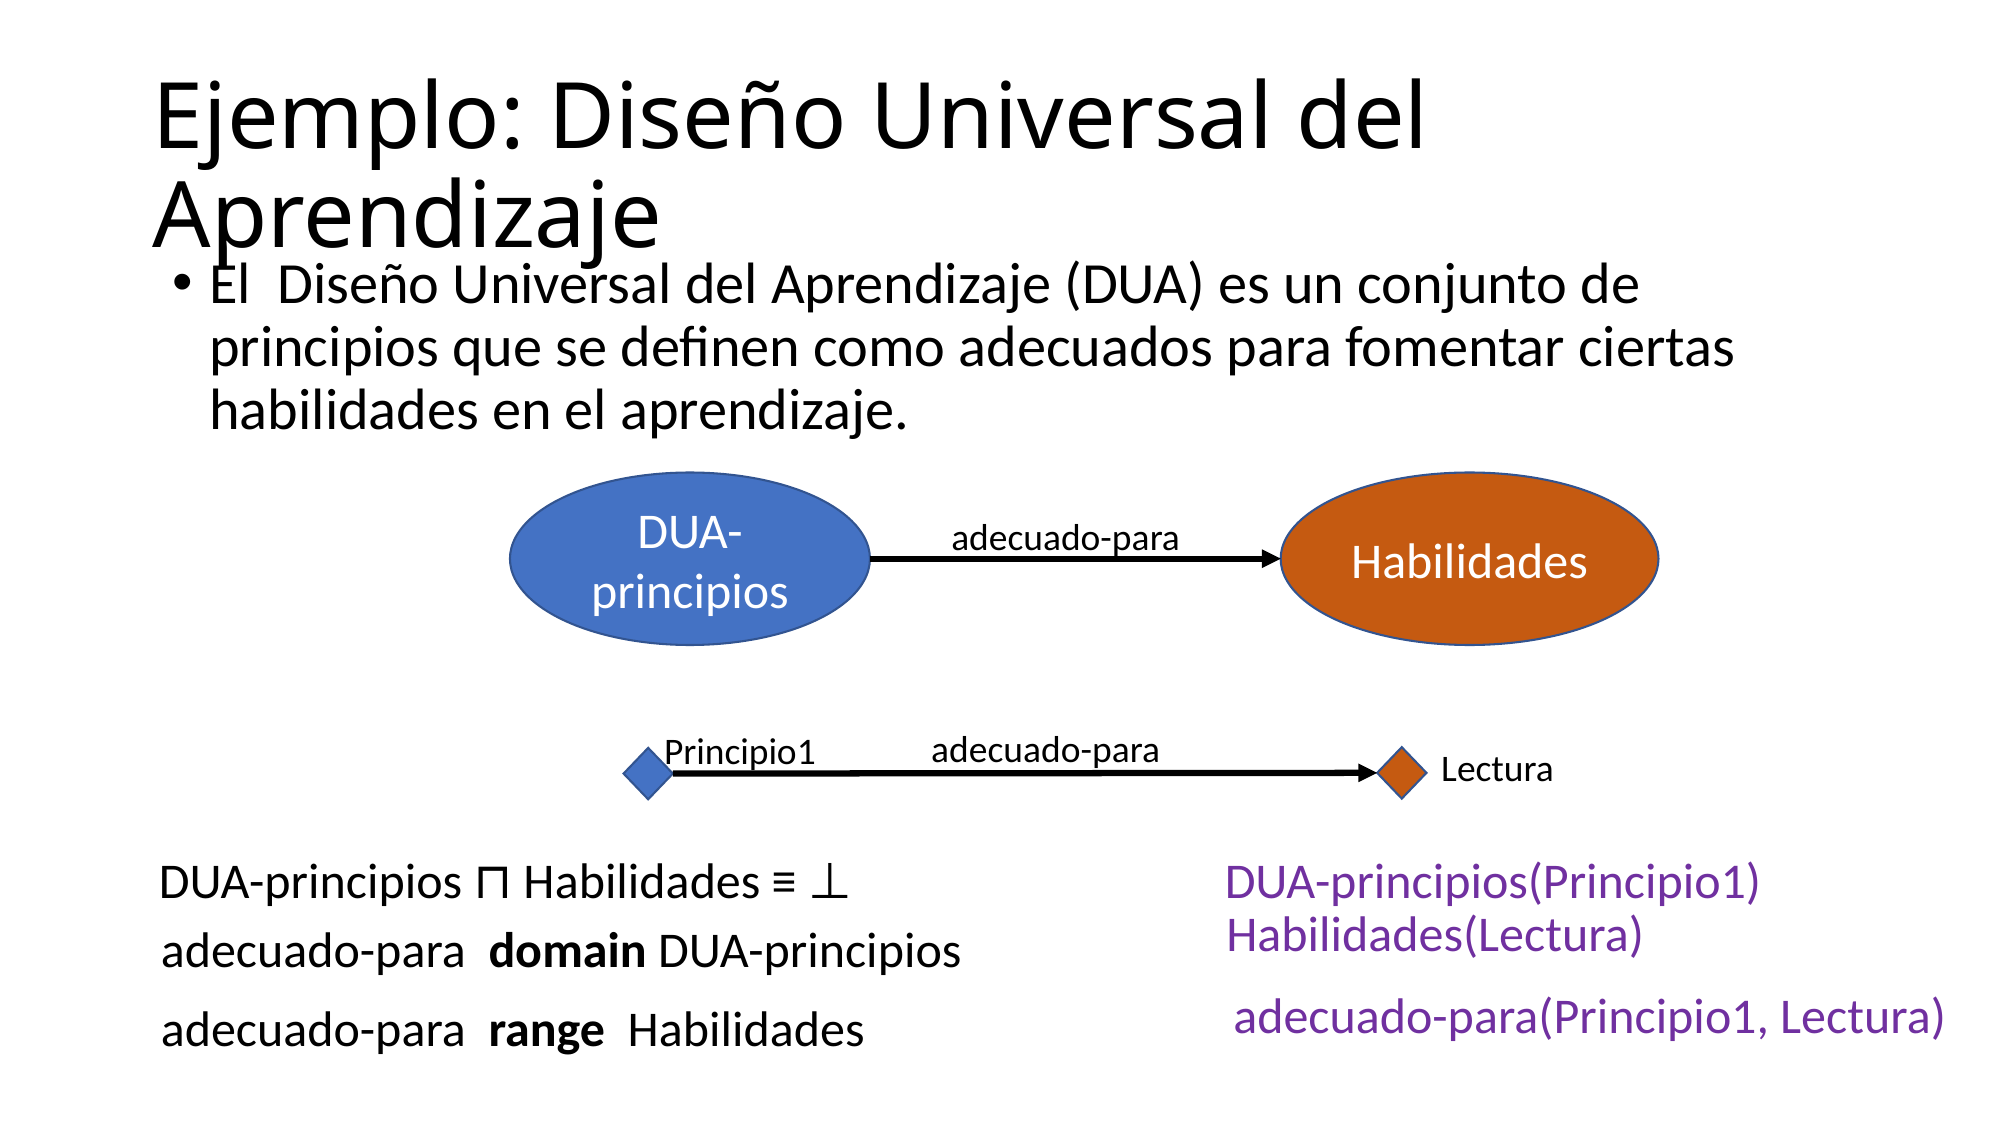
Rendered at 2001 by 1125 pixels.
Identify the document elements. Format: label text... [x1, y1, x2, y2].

text_box adecuado-para [936, 559, 1230, 566]
text_box DUA-principios(Principio1) [1209, 841, 2000, 916]
text_box DUA-principios ⊓ Habilidades ≡ ⊥ [144, 840, 1144, 916]
text_box adecuado-para domain DUA-principios [137, 909, 1000, 985]
text_box Principio1 [649, 719, 943, 780]
list El Diseño Universal del Aprendizaje (DUA) es un conjunto de principios que se definen como adecuados para fomentar ciertas habilidades en el aprendizaje. [157, 245, 1883, 464]
text_box [622, 746, 669, 801]
text_box adecuado-para(Principio1, Lectura) [1209, 976, 2000, 1051]
text_box adecuado-para [936, 505, 1230, 558]
text_box DUA-principios [508, 471, 871, 647]
text_box [1376, 745, 1426, 801]
title Ejemplo: Diseño Universal del Aprendizaje [137, 59, 1863, 278]
text_box Habilidades(Lectura) [1211, 894, 2000, 969]
text_box Habilidades [1279, 471, 1660, 647]
text_box adecuado-para range Habilidades [137, 989, 1106, 1064]
text_box Lectura [1426, 736, 1720, 796]
text_box adecuado-para [916, 717, 1210, 772]
